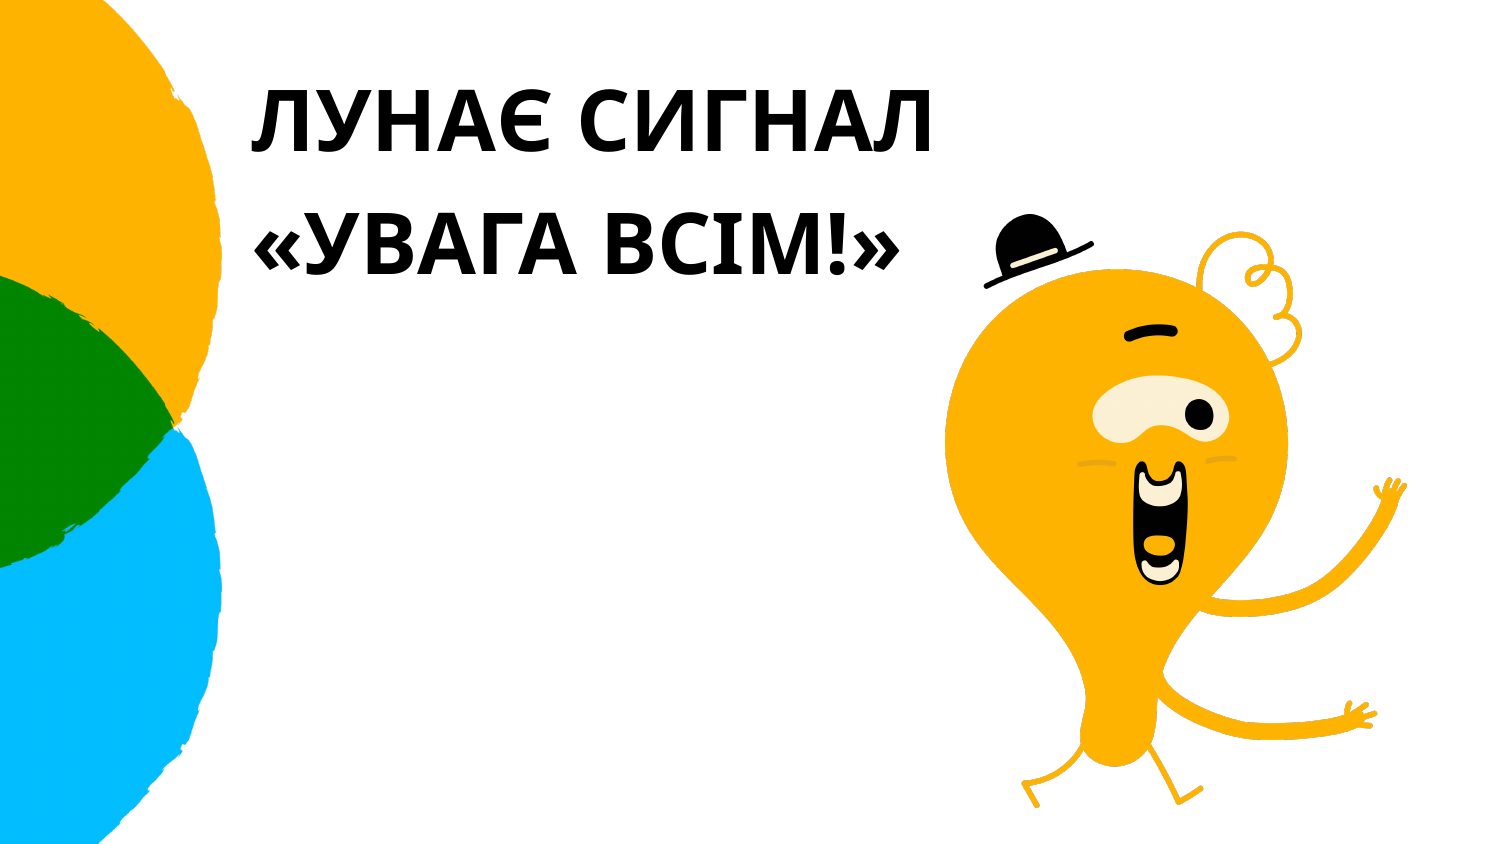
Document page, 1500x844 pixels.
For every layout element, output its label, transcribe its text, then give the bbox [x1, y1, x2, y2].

text_box ЛУНАЄ СИГНАЛ «УВАГА ВСІМ!» [236, 30, 1452, 301]
picture [944, 214, 1407, 808]
picture [0, 0, 223, 844]
